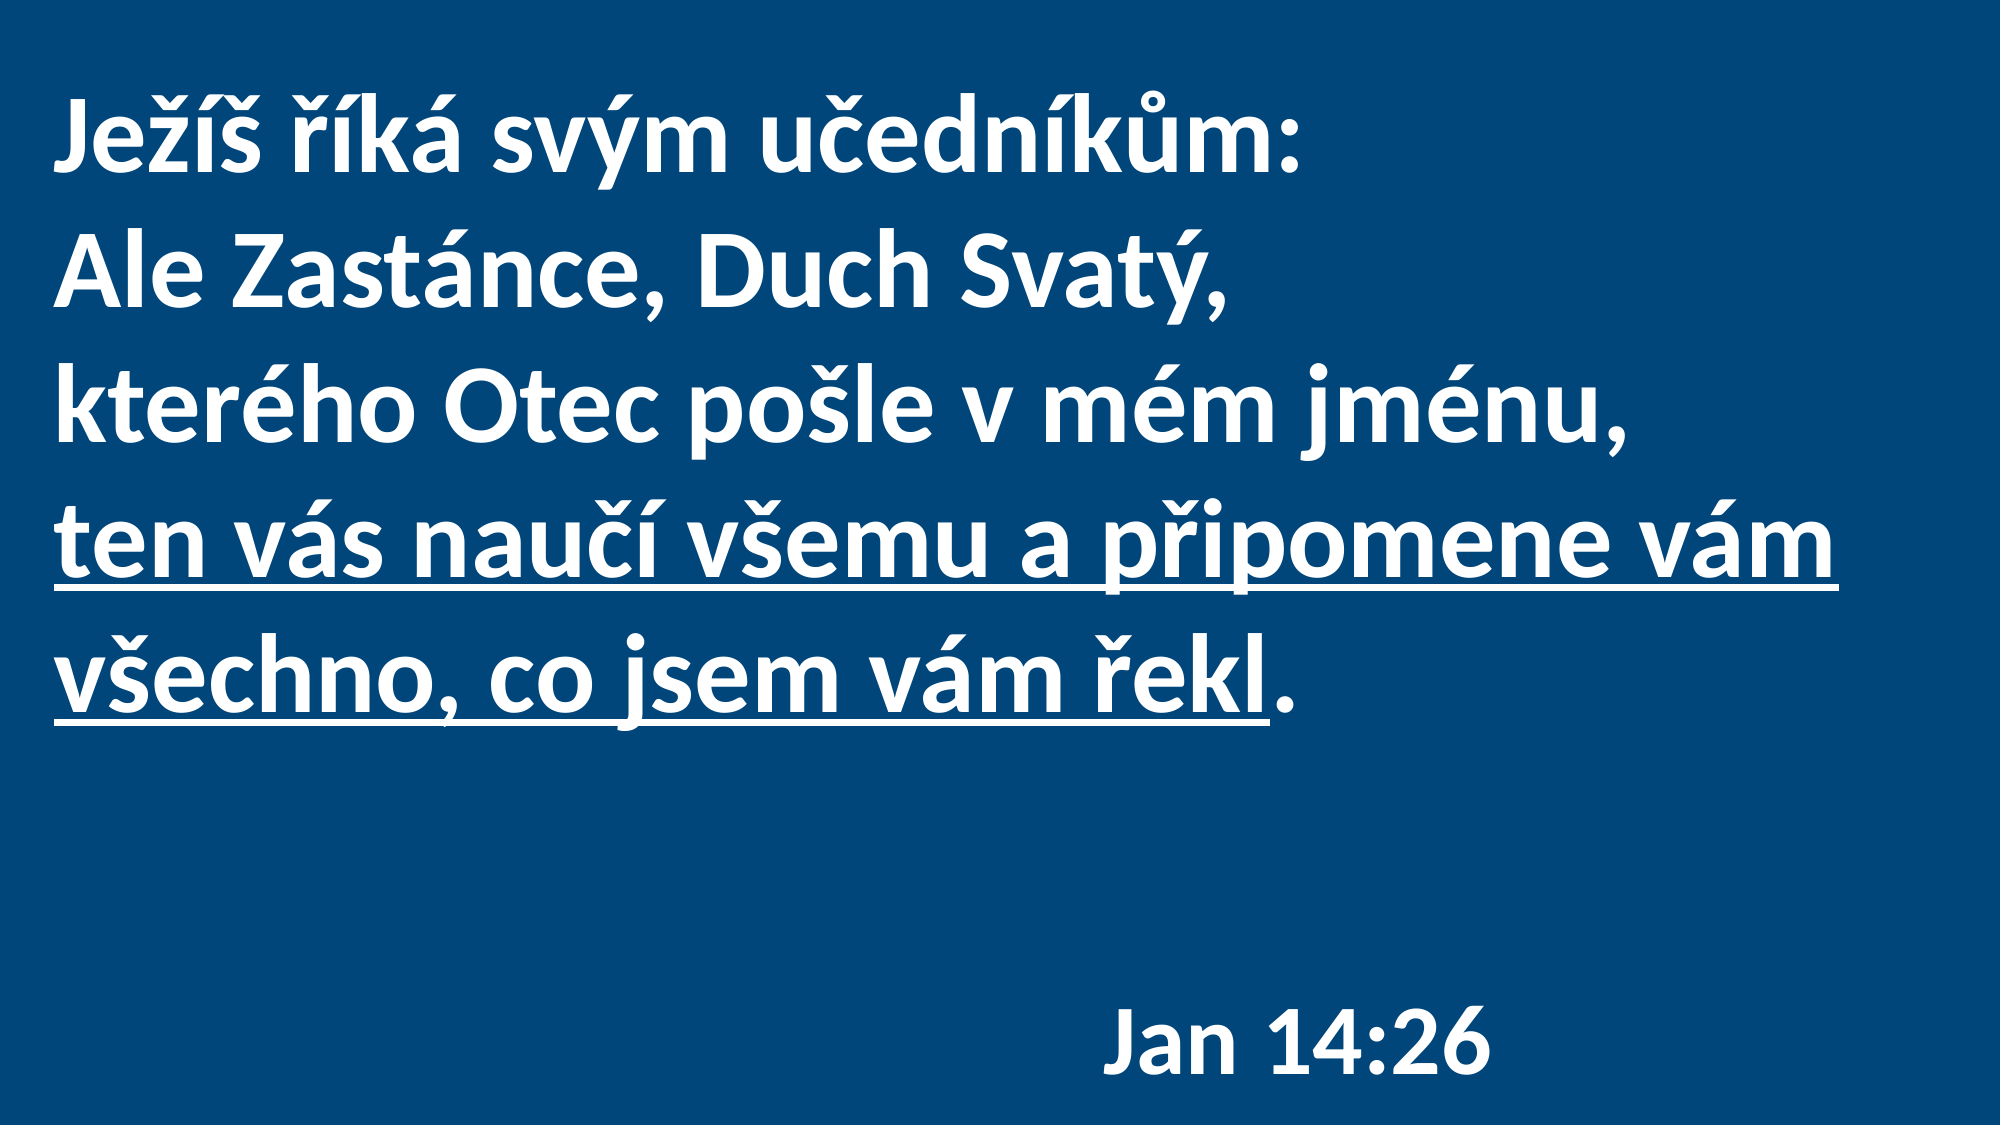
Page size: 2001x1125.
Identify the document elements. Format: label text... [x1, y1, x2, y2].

text_box Ježíš říká svým učedníkům: Ale Zastánce, Duch Svatý, kterého Otec pošle v mém jménu, ten vás naučí všemu a připomene vám všechno, co jsem vám řekl. Jan 14:26 [38, 52, 1929, 1102]
